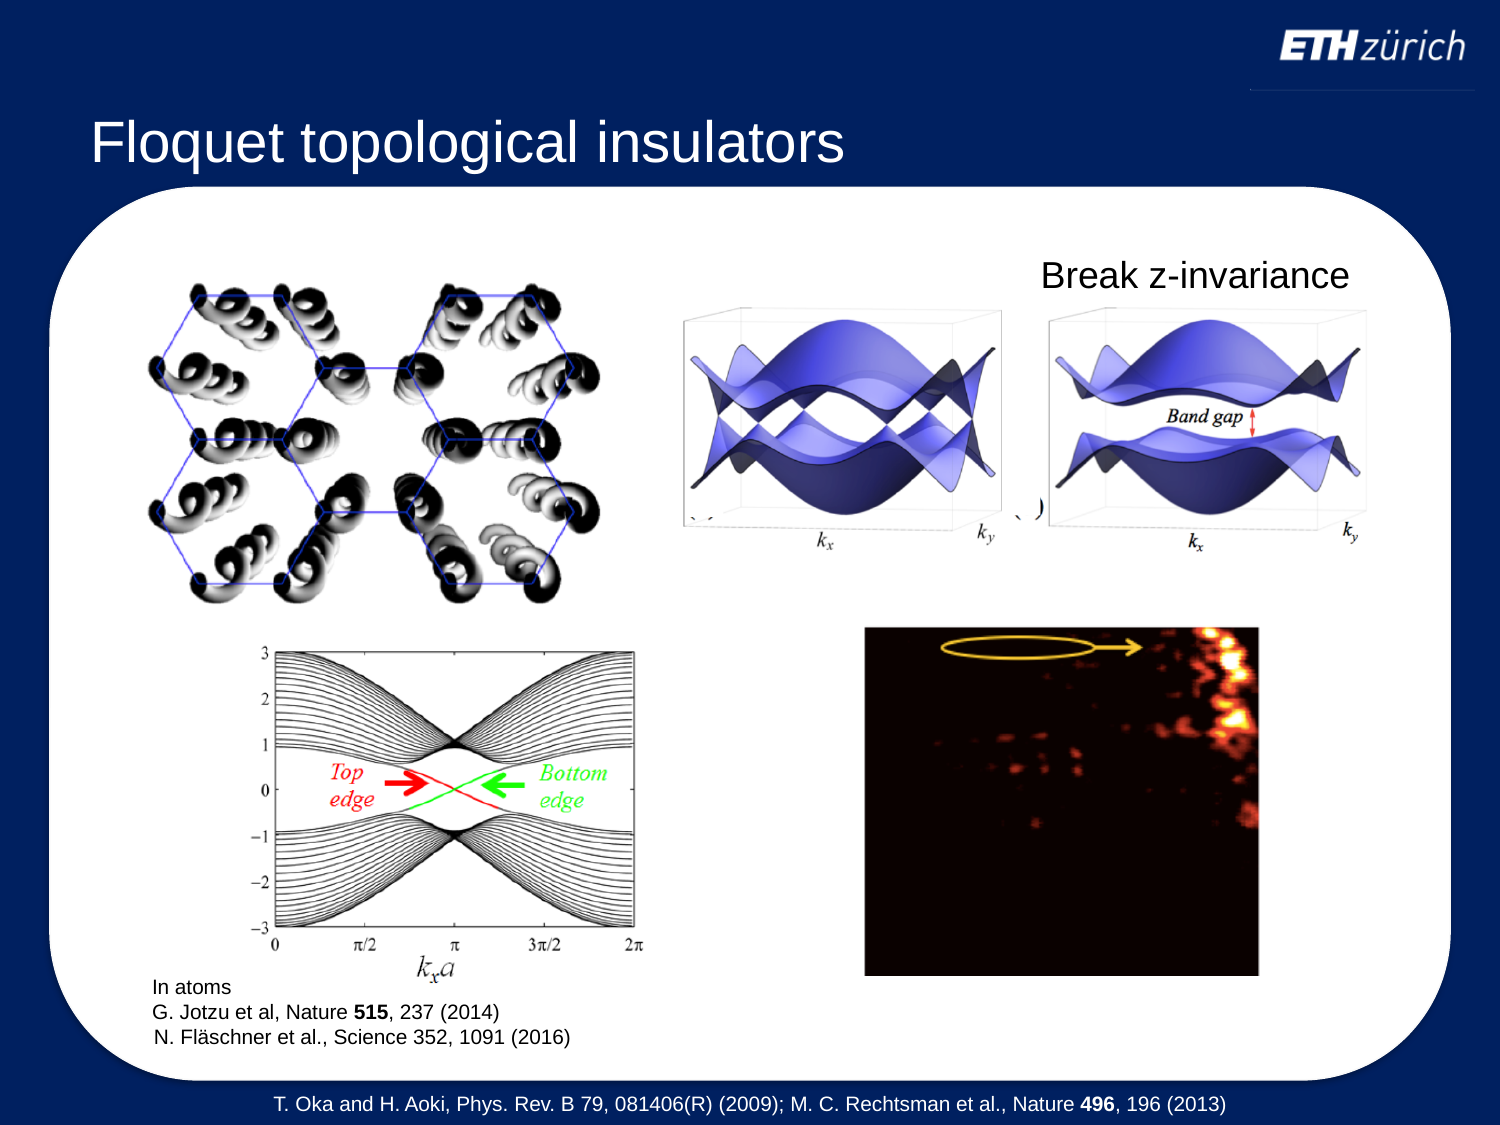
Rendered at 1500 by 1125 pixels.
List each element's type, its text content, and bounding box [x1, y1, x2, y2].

text_box T. Oka and H. Aoki, Phys. Rev. B 79, 081406(R) (2009); M. C. Rechtsman et al., Nature 496, 196 (2013) [0, 1083, 1500, 1123]
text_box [112, 262, 626, 622]
text_box In atoms G. Jotzu et al, Nature 515, 237 (2014) N. Fläschner et al., Science 352, 1091 (2016) [137, 965, 588, 1081]
picture [1250, 24, 1475, 91]
picture [862, 612, 1313, 976]
title Floquet topological insulators [74, 44, 1426, 233]
picture [652, 293, 1384, 563]
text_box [237, 635, 669, 1015]
text_box Break z-invariance [1025, 243, 1376, 292]
